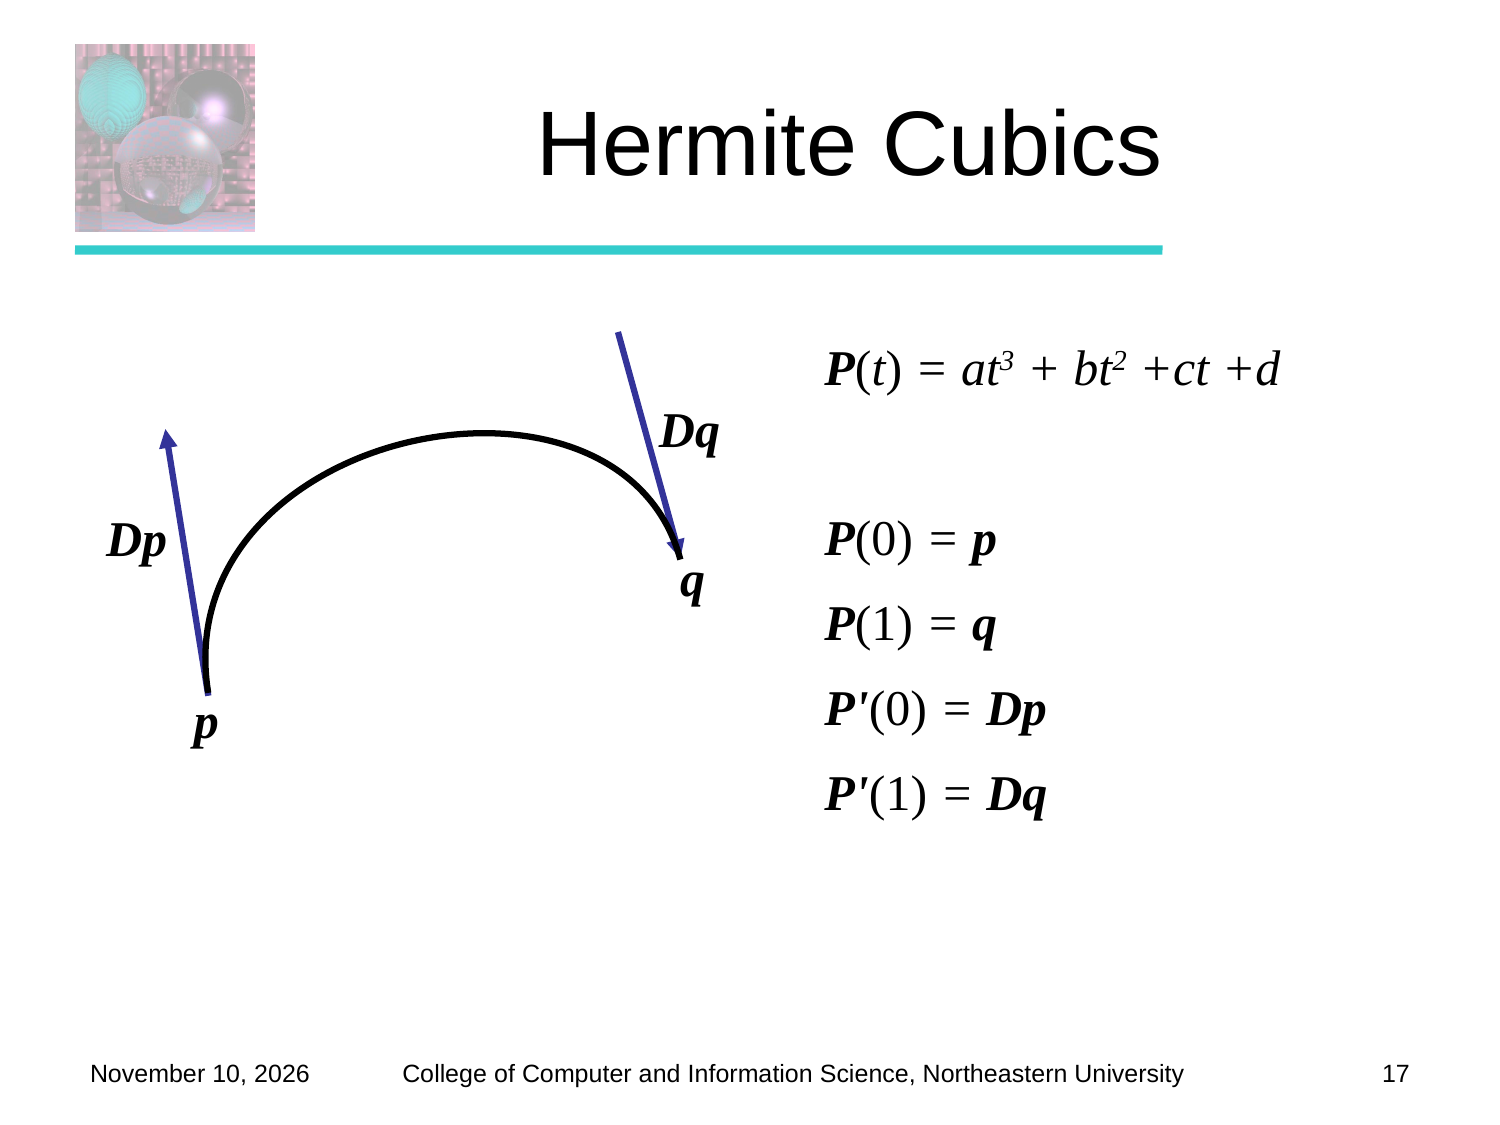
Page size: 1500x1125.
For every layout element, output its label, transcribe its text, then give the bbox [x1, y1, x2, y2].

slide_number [74, 1049, 338, 1101]
text_box P(t) = at3 + bt2 +ct +d P(0) = p P(1) = q P'(0) = Dp P'(1) = Dq [809, 327, 1420, 828]
title Hermite Cubics [274, 44, 1426, 233]
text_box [91, 331, 752, 756]
slide_number 17 [1299, 1049, 1426, 1103]
picture [75, 44, 255, 232]
